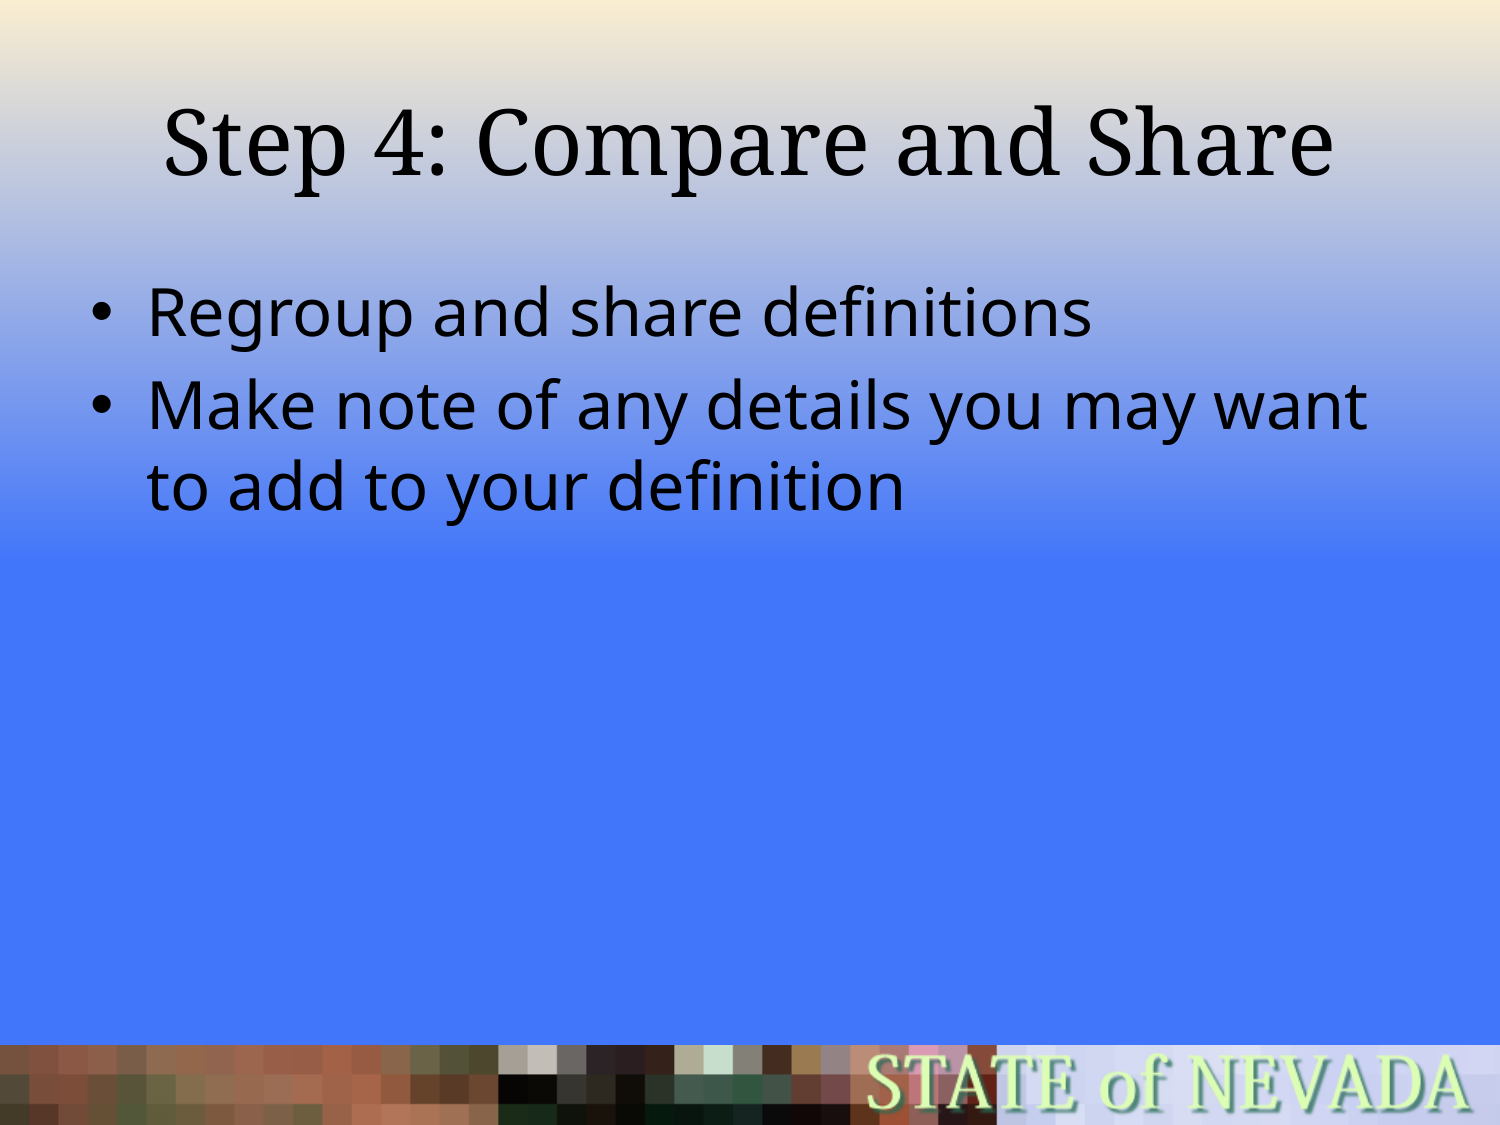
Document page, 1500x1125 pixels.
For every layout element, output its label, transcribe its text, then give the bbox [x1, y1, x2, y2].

title Step 4: Compare and Share [75, 45, 1425, 233]
list Regroup and share definitions Make note of any details you may want to add to your definition [75, 262, 1425, 1005]
picture [0, 1045, 1500, 1125]
